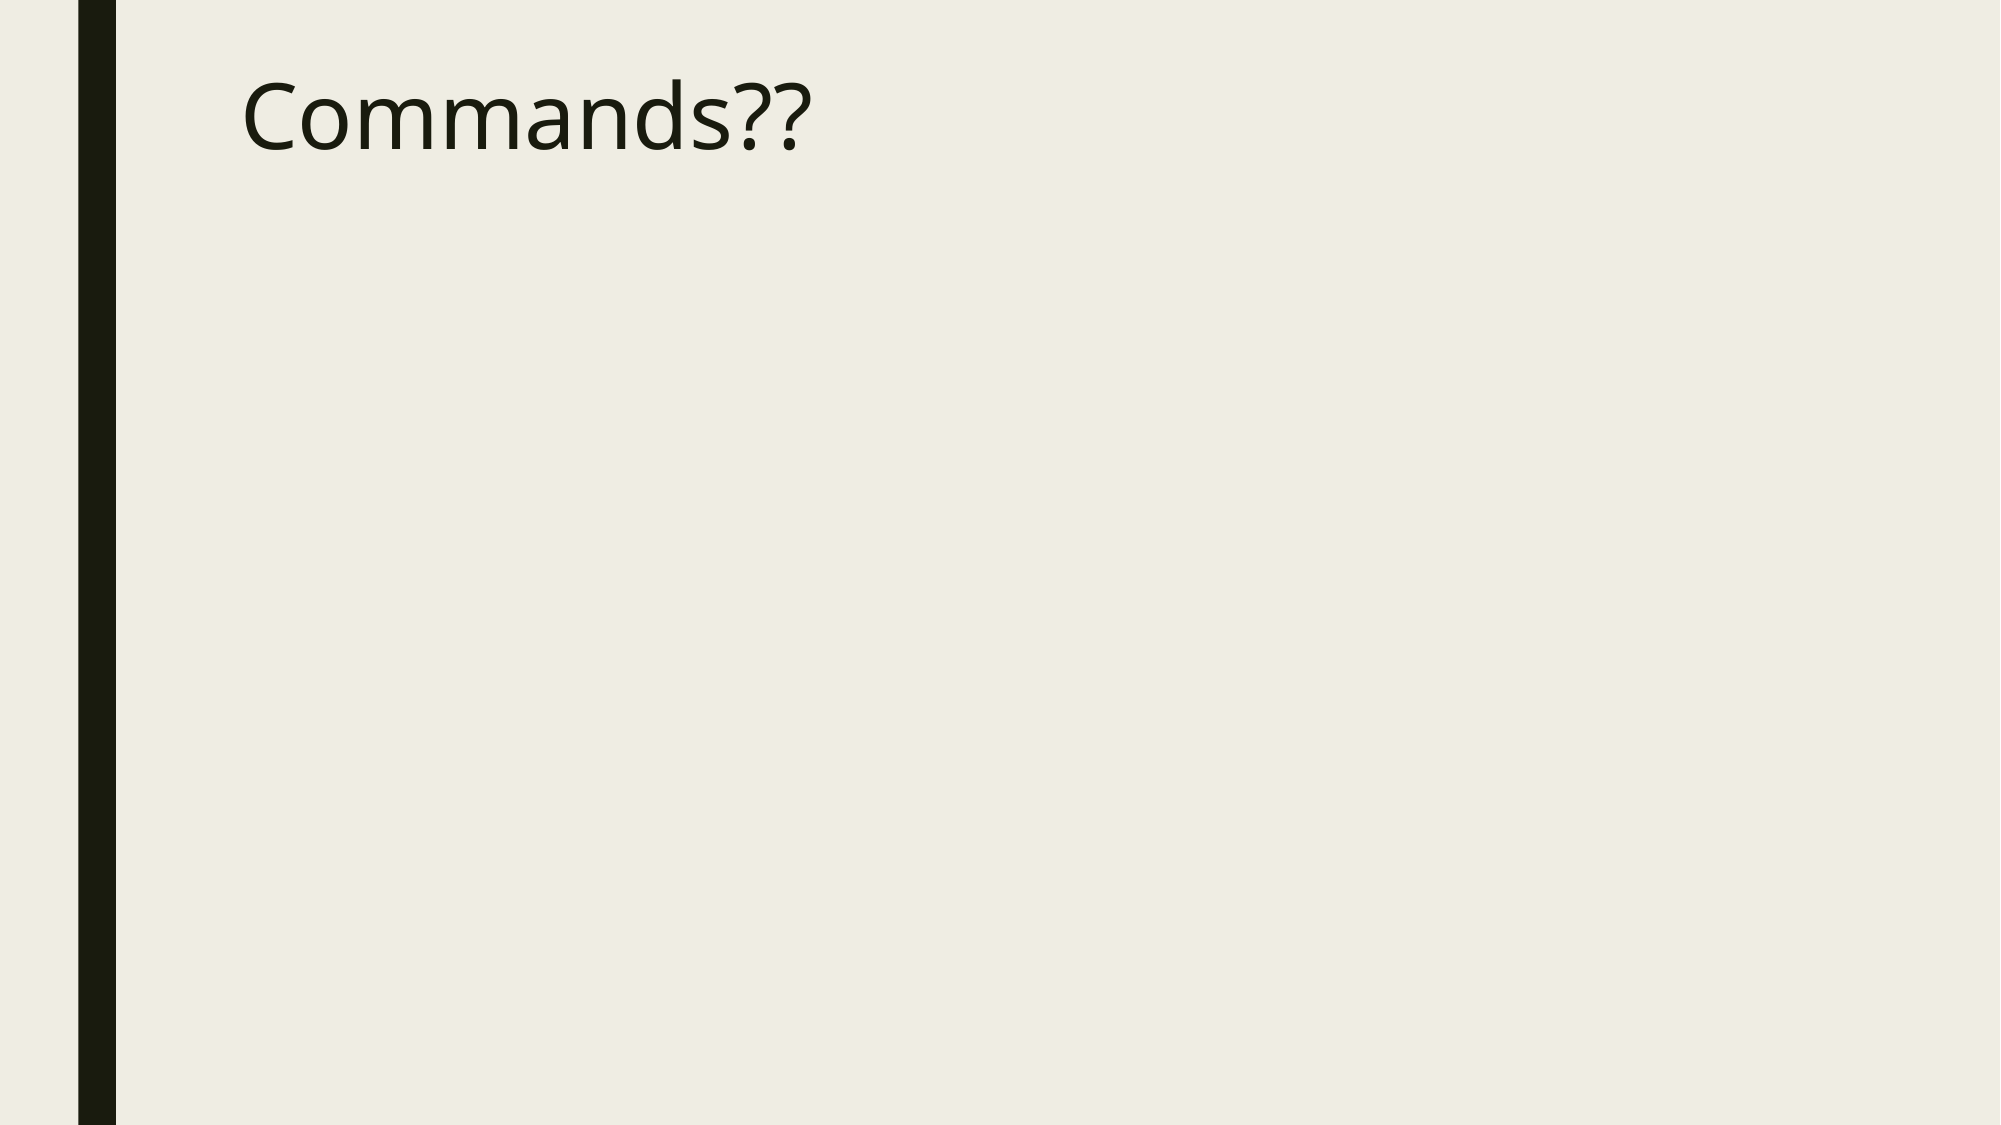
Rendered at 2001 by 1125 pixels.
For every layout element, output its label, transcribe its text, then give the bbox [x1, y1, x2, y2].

title Commands?? [225, 63, 1816, 204]
